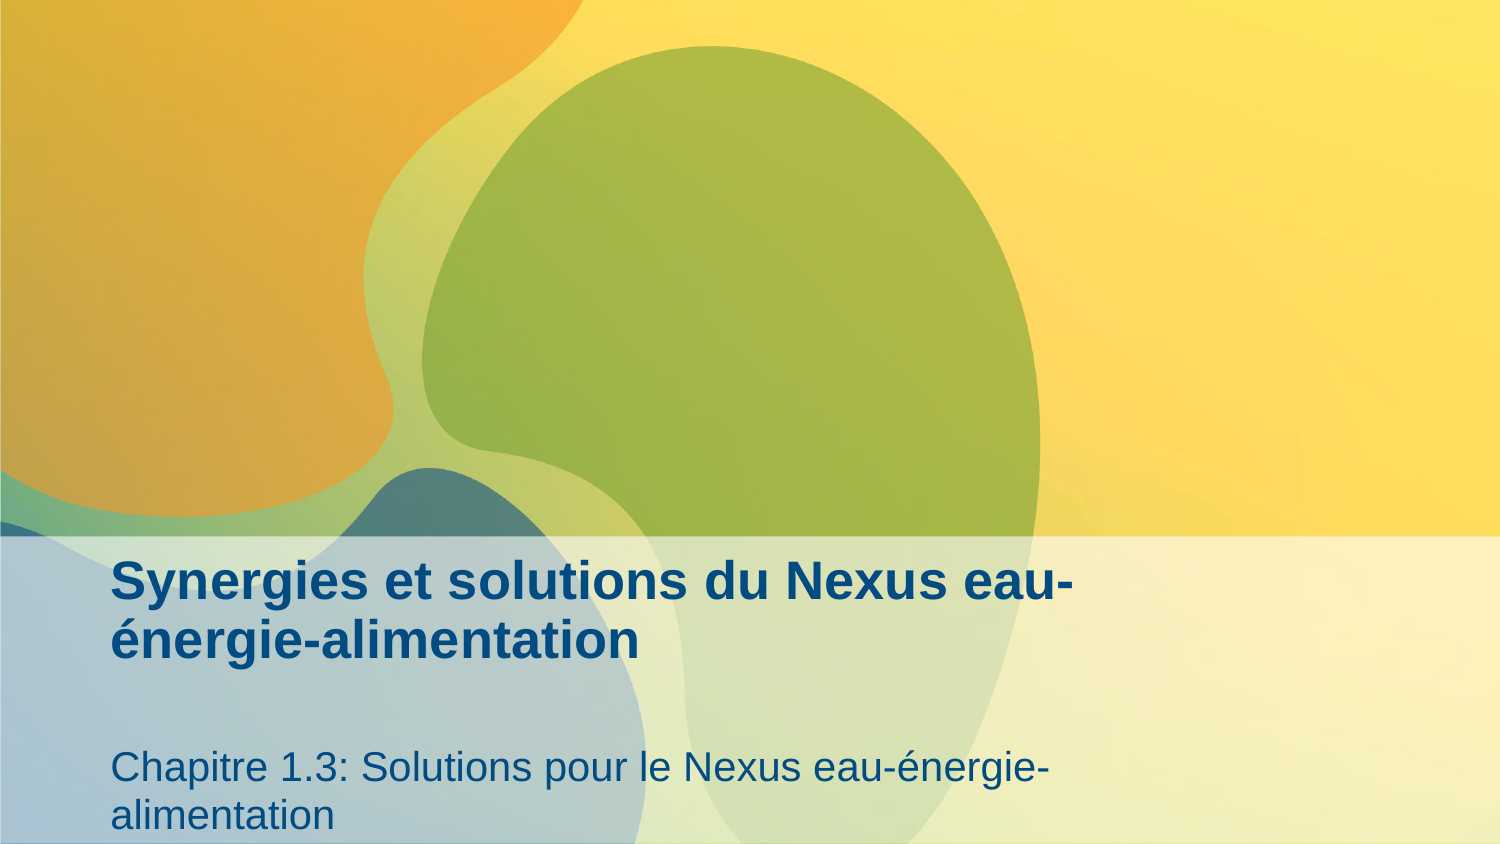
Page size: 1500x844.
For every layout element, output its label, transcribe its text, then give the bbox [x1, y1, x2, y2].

list Chapitre 1.3: Solutions pour le Nexus eau-énergie-alimentation [95, 736, 1165, 844]
title Synergies et solutions du Nexus eau-énergie-alimentation [95, 577, 1165, 711]
picture [0, 0, 1500, 536]
